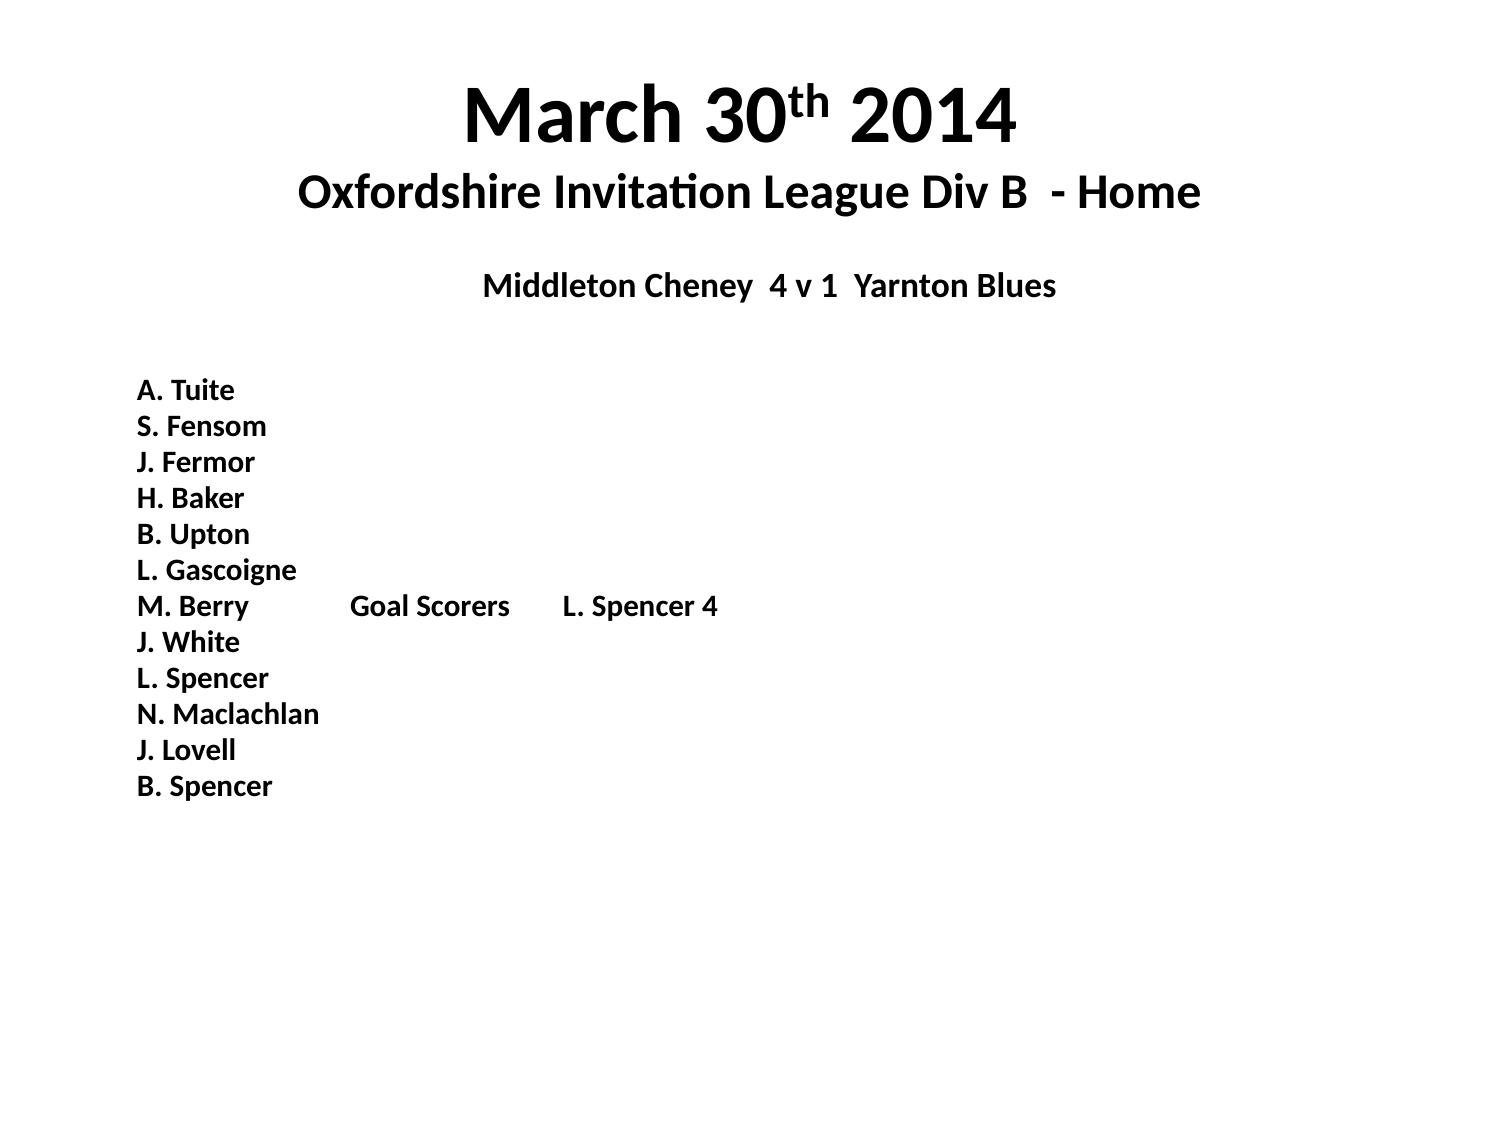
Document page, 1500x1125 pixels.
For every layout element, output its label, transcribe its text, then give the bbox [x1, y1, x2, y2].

list Middleton Cheney 4 v 1 Yarnton Blues A. Tuite S. Fensom J. Fermor H. Baker B. Upton L. Gascoigne M. Berry Goal Scorers L. Spencer 4 J. White L. Spencer N. Maclachlan J. Lovell B. Spencer [75, 262, 1425, 1047]
title March 30th 2014 Oxfordshire Invitation League Div B - Home [75, 45, 1425, 233]
